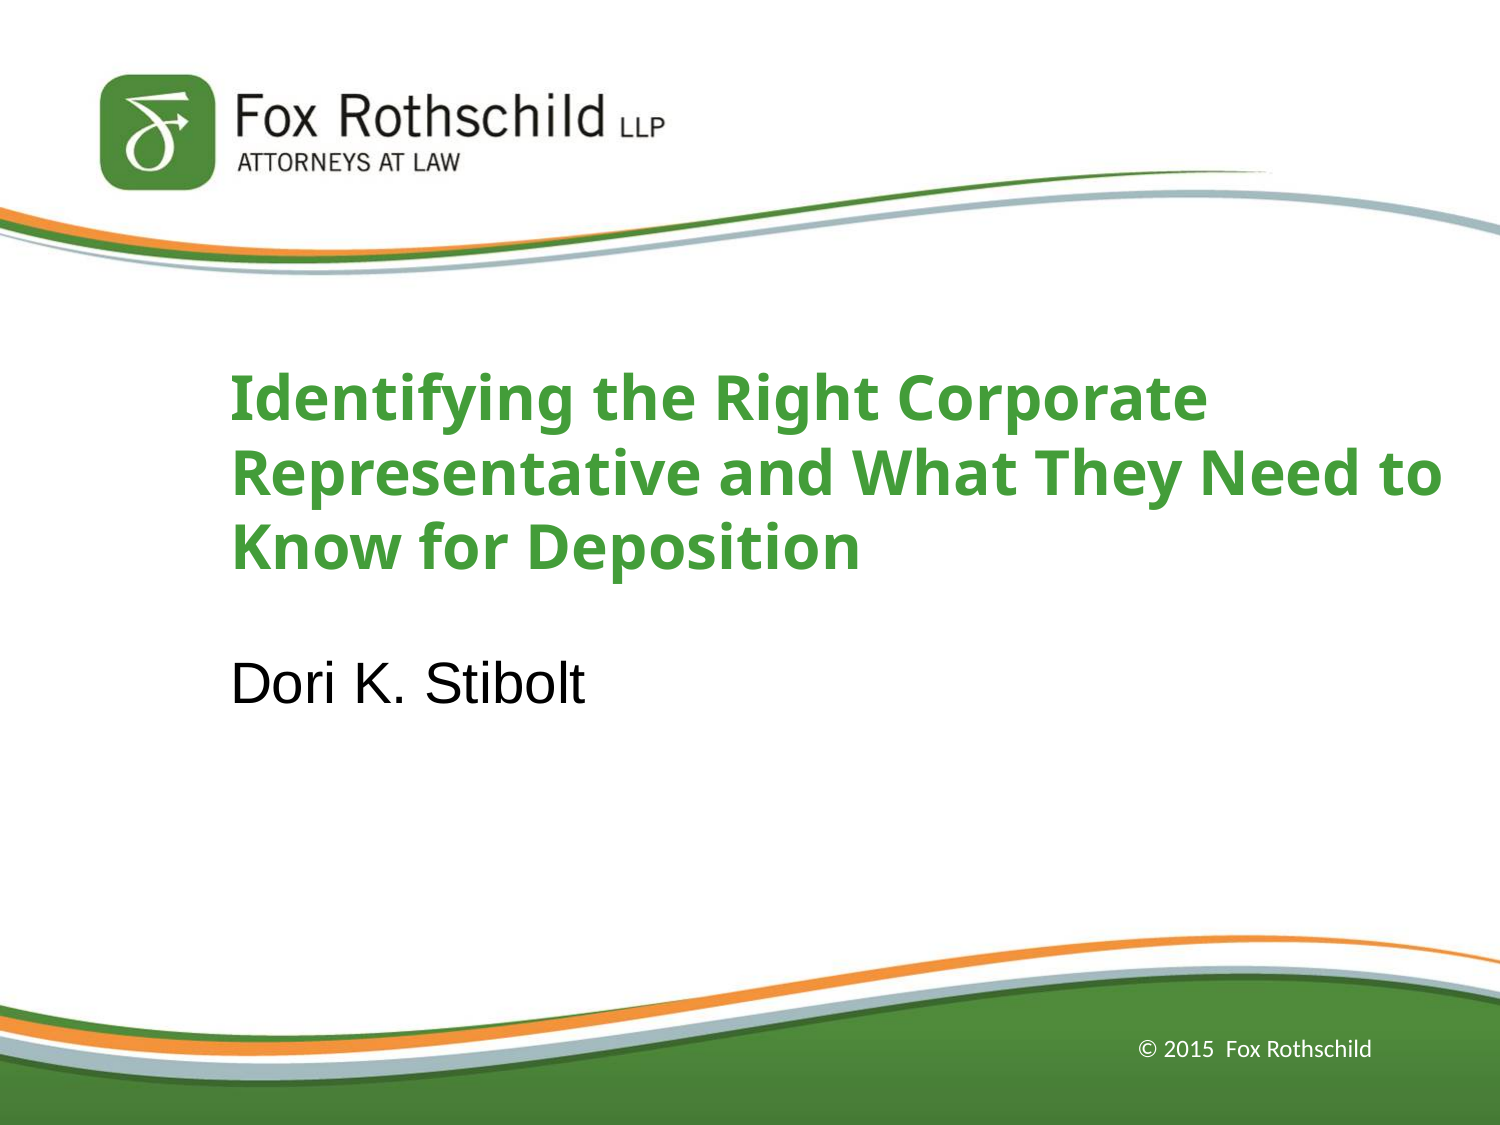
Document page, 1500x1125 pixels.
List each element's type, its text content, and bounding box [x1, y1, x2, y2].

title Identifying the Right Corporate Representative and What They Need to Know for Deposition [215, 349, 1491, 591]
subtitle Dori K. Stibolt [215, 637, 1266, 925]
picture [0, 0, 1500, 1125]
